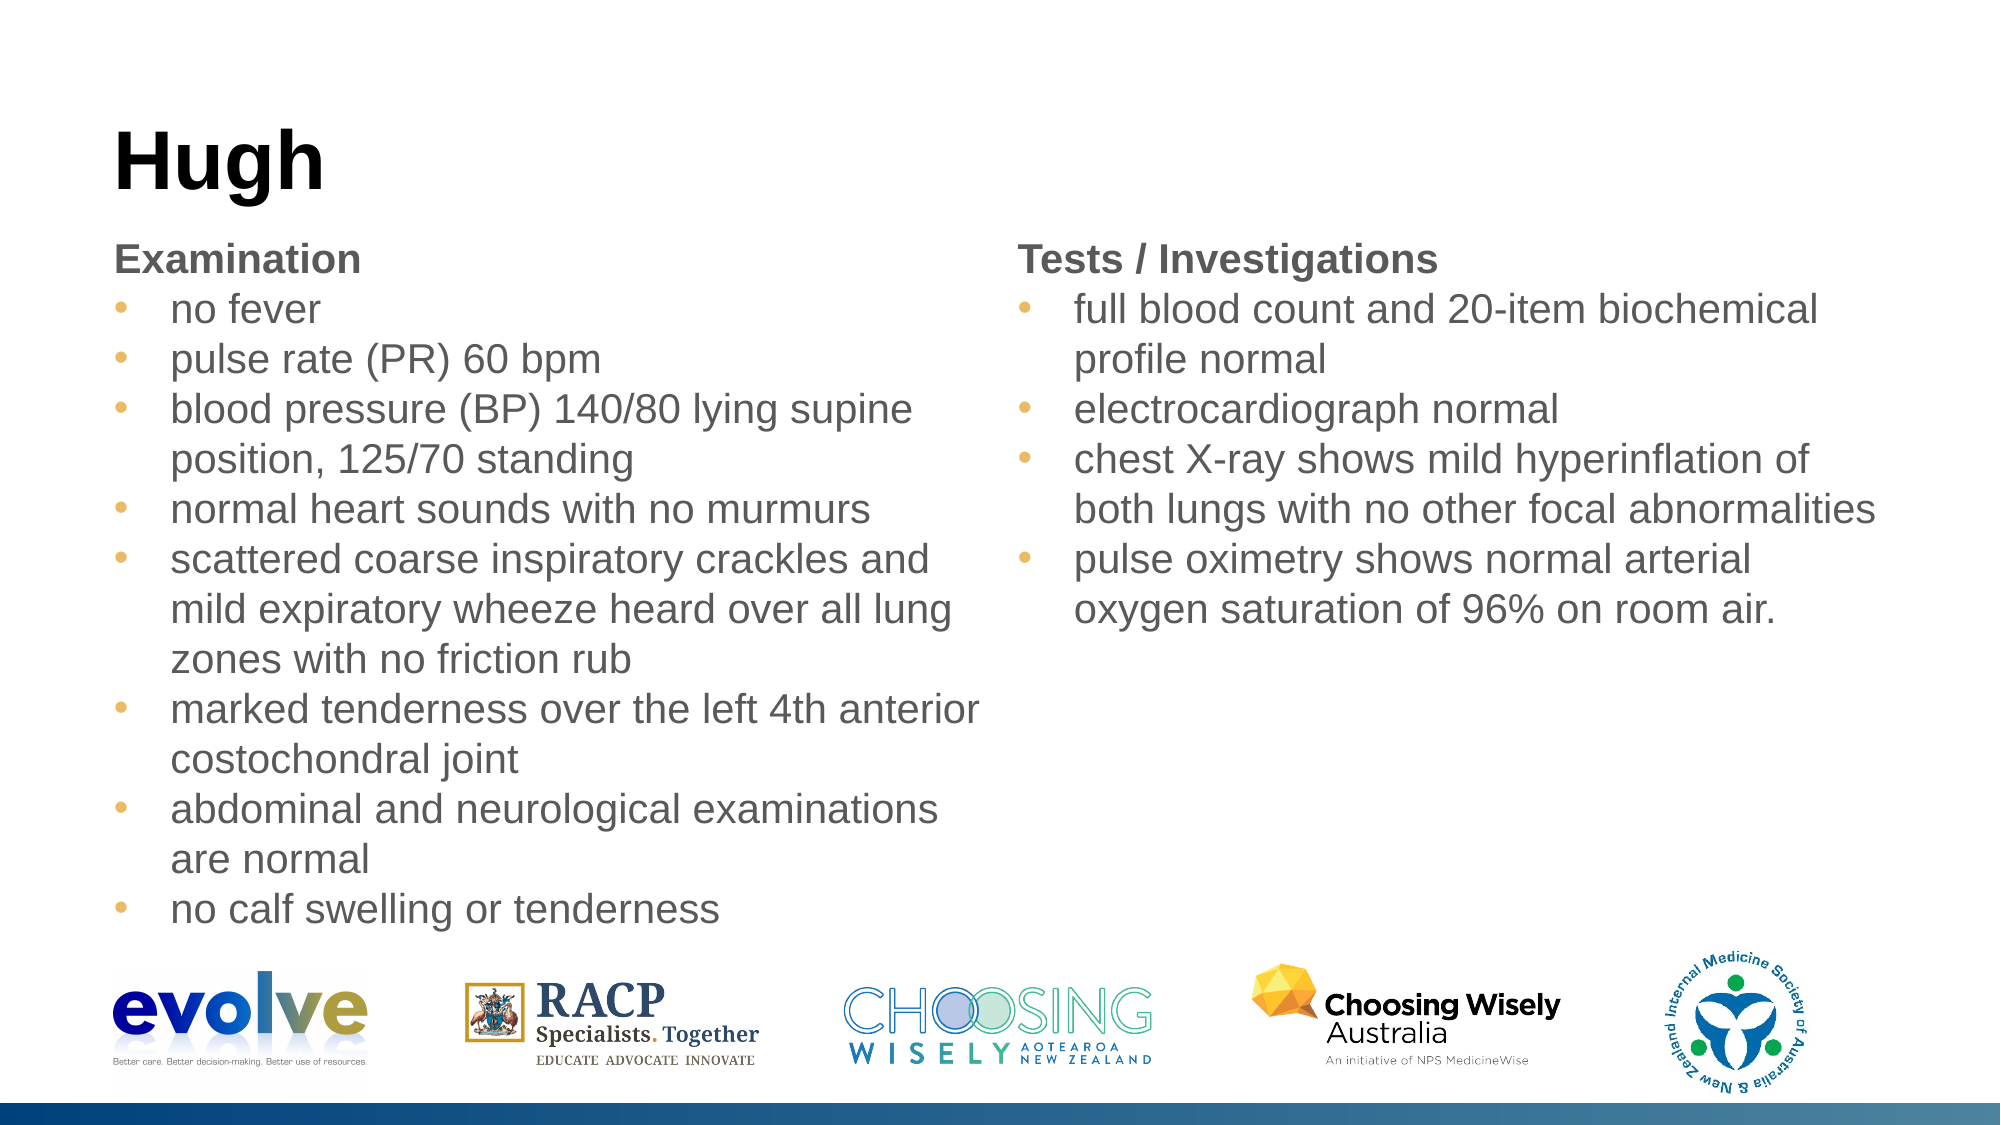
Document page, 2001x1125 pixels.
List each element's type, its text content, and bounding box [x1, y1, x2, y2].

list Tests / Investigations full blood count and 20-item biochemical profile normal electrocardiograph normal chest X-ray shows mild hyperinflation of both lungs with no other focal abnormalities pulse oximetry shows normal arterial oxygen saturation of 96% on room air. [1017, 232, 1886, 935]
picture [113, 971, 368, 1095]
picture [841, 984, 1154, 1067]
picture [1248, 961, 1564, 1067]
picture [462, 979, 762, 1068]
list Examination no fever pulse rate (PR) 60 bpm blood pressure (BP) 140/80 lying supine position, 125/70 standing normal heart sounds with no murmurs scattered coarse inspiratory crackles and mild expiratory wheeze heard over all lung zones with no friction rub marked tenderness over the left 4th anterior costochondral joint abdominal and neurological examinations are normal no calf swelling or tenderness [114, 232, 983, 935]
picture [1652, 937, 1818, 1101]
title Hugh [114, 93, 1886, 232]
